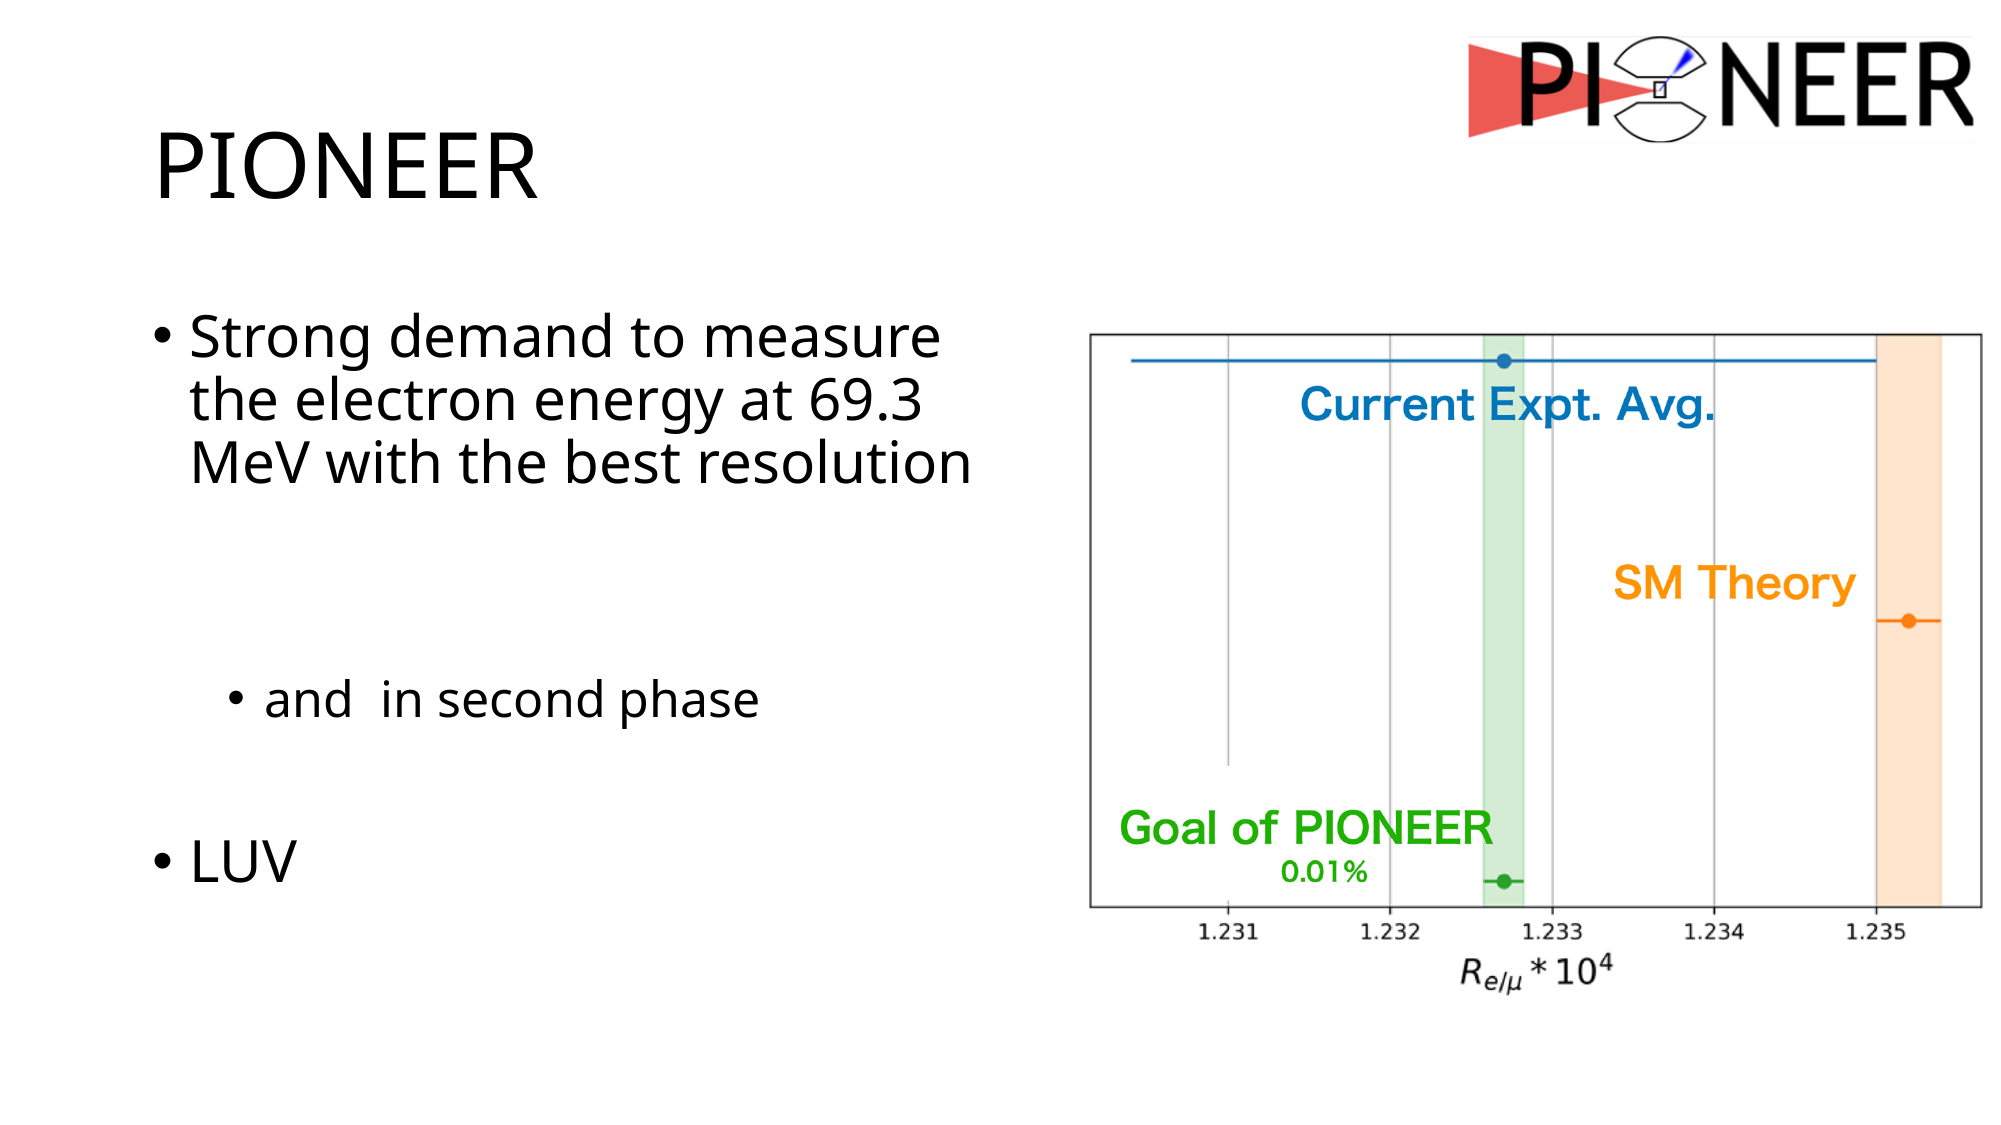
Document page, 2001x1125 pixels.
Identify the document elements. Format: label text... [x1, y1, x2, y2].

title PIONEER [137, 59, 1863, 278]
picture [1079, 323, 2000, 1006]
picture [1455, 8, 1984, 161]
